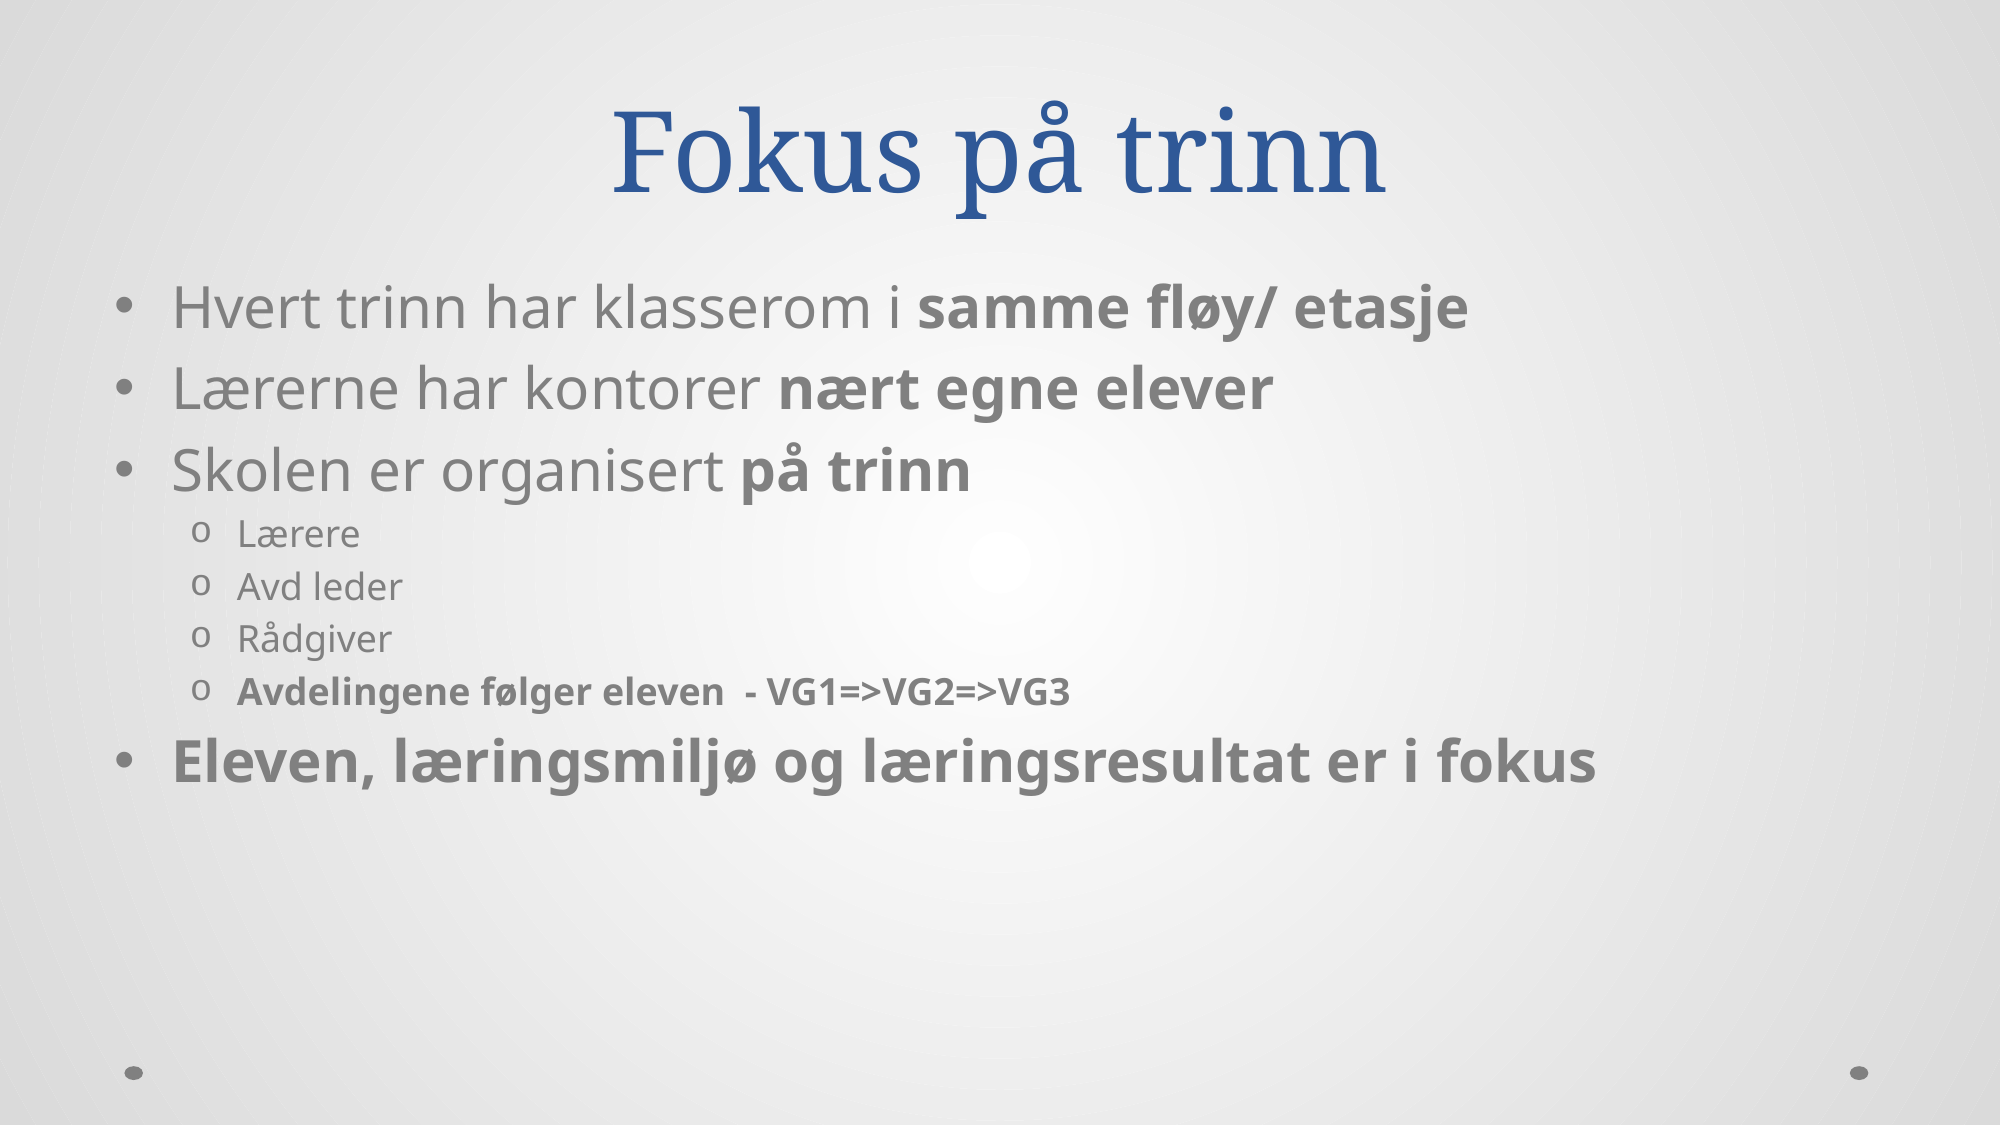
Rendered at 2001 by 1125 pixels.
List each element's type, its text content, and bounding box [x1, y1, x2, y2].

list Hvert trinn har klasserom i samme fløy/ etasje Lærerne har kontorer nært egne elever Skolen er organisert på trinn Lærere Avd leder Rådgiver Avdelingene følger eleven - VG1=>VG2=>VG3 Eleven, læringsmiljø og læringsresultat er i fokus [99, 262, 1900, 1005]
title Fokus på trinn [99, 0, 1900, 223]
